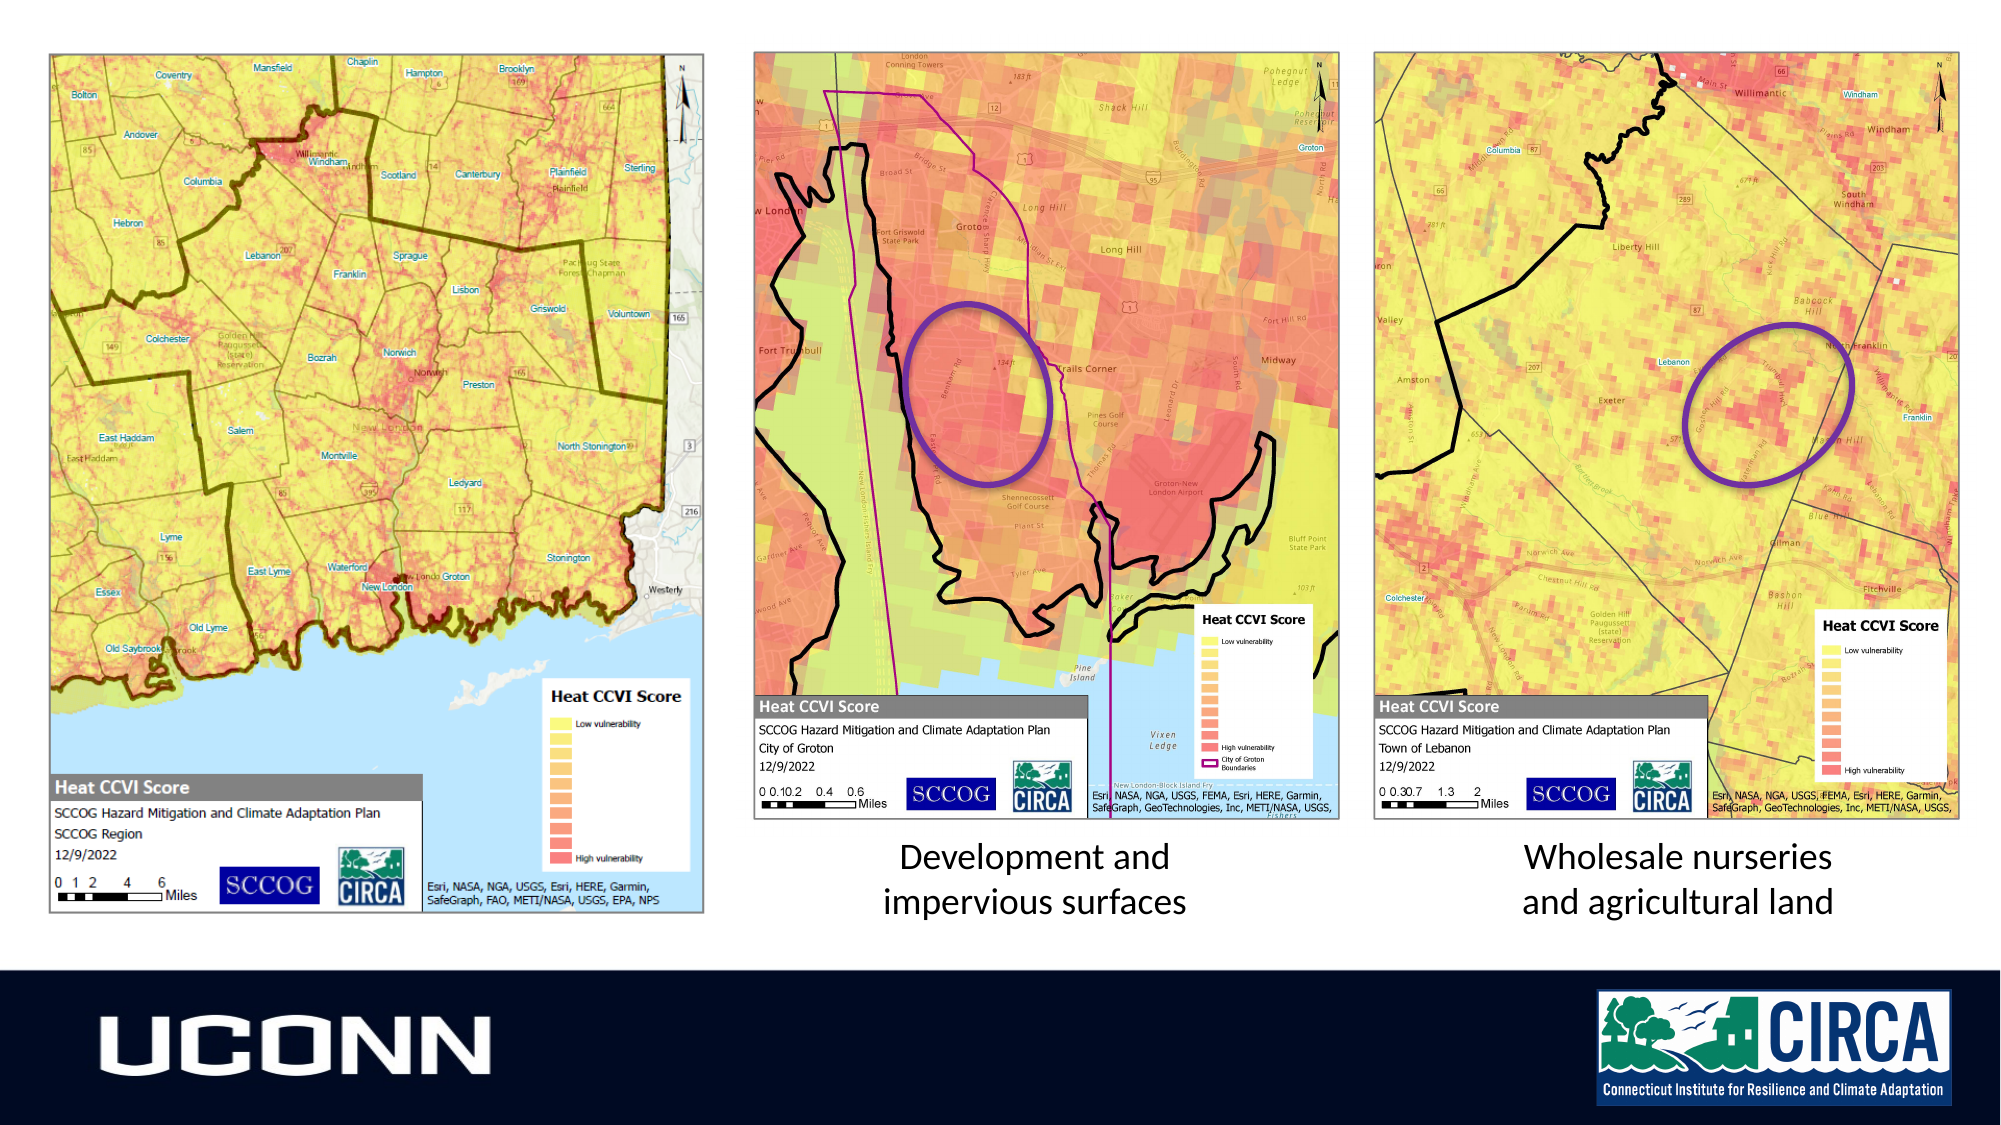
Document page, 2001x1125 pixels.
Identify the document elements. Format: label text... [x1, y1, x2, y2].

text_box Wholesale nurseries and agricultural land [1490, 846, 1867, 930]
text_box Development and impervious surfaces [847, 846, 1223, 930]
picture [0, 0, 2001, 1125]
